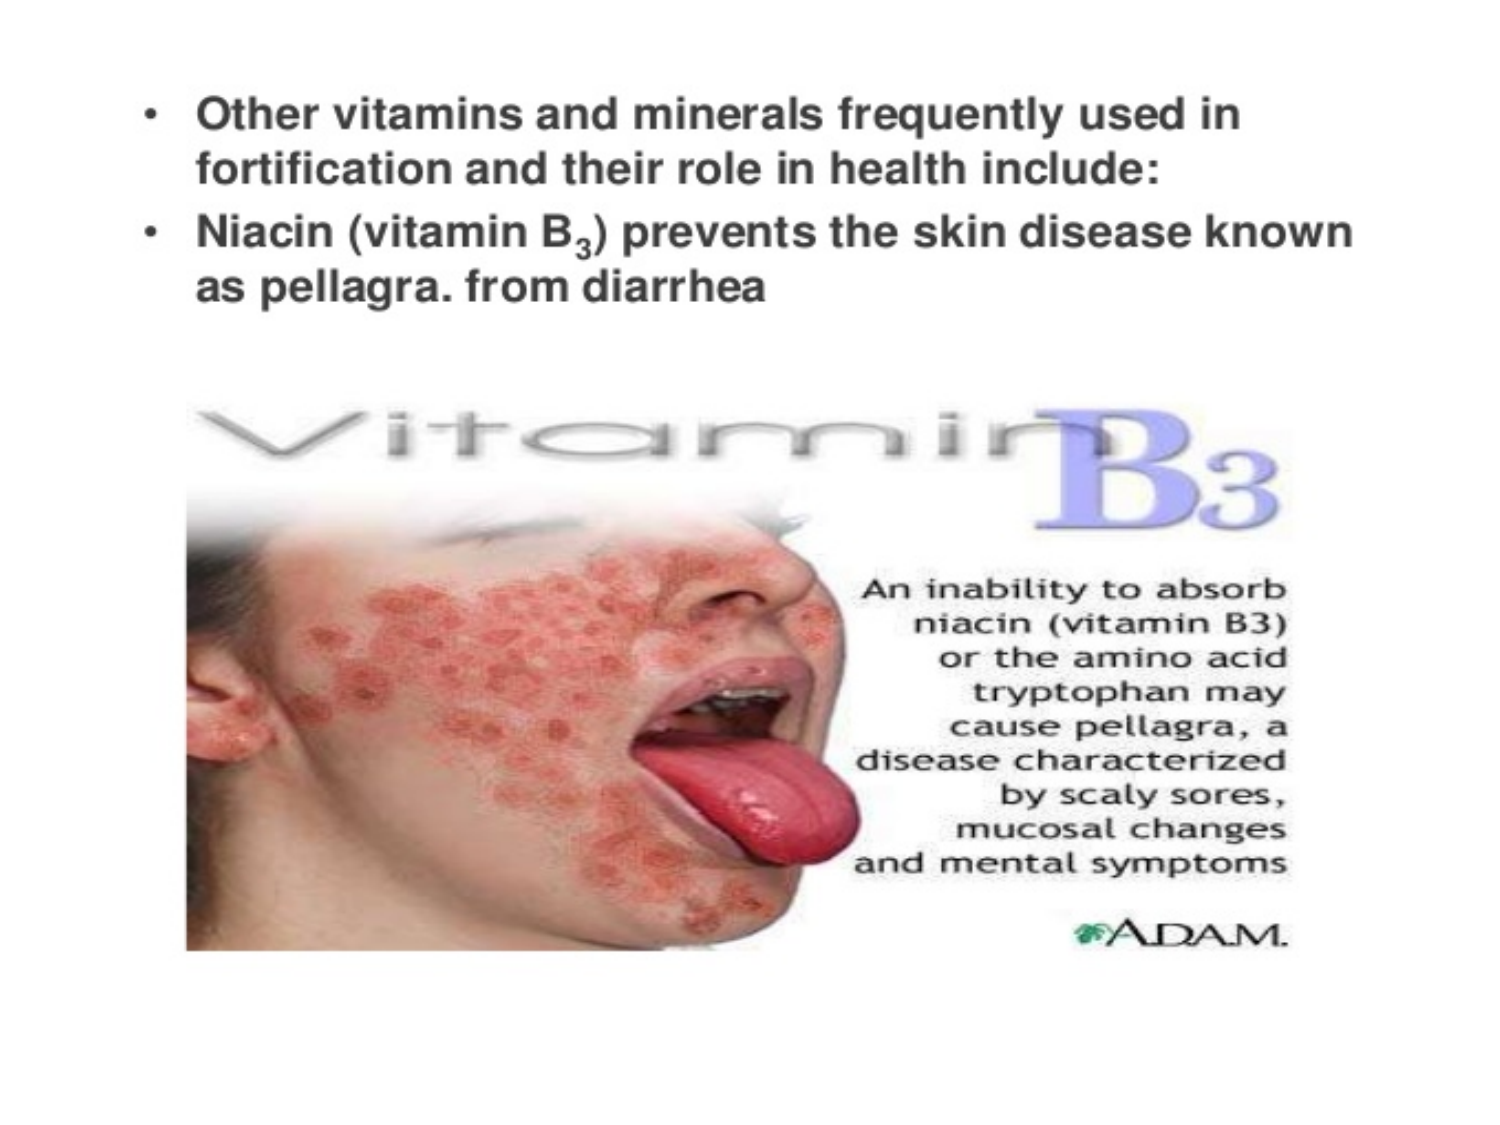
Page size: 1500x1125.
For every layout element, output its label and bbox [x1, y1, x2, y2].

picture [46, 34, 1454, 1042]
